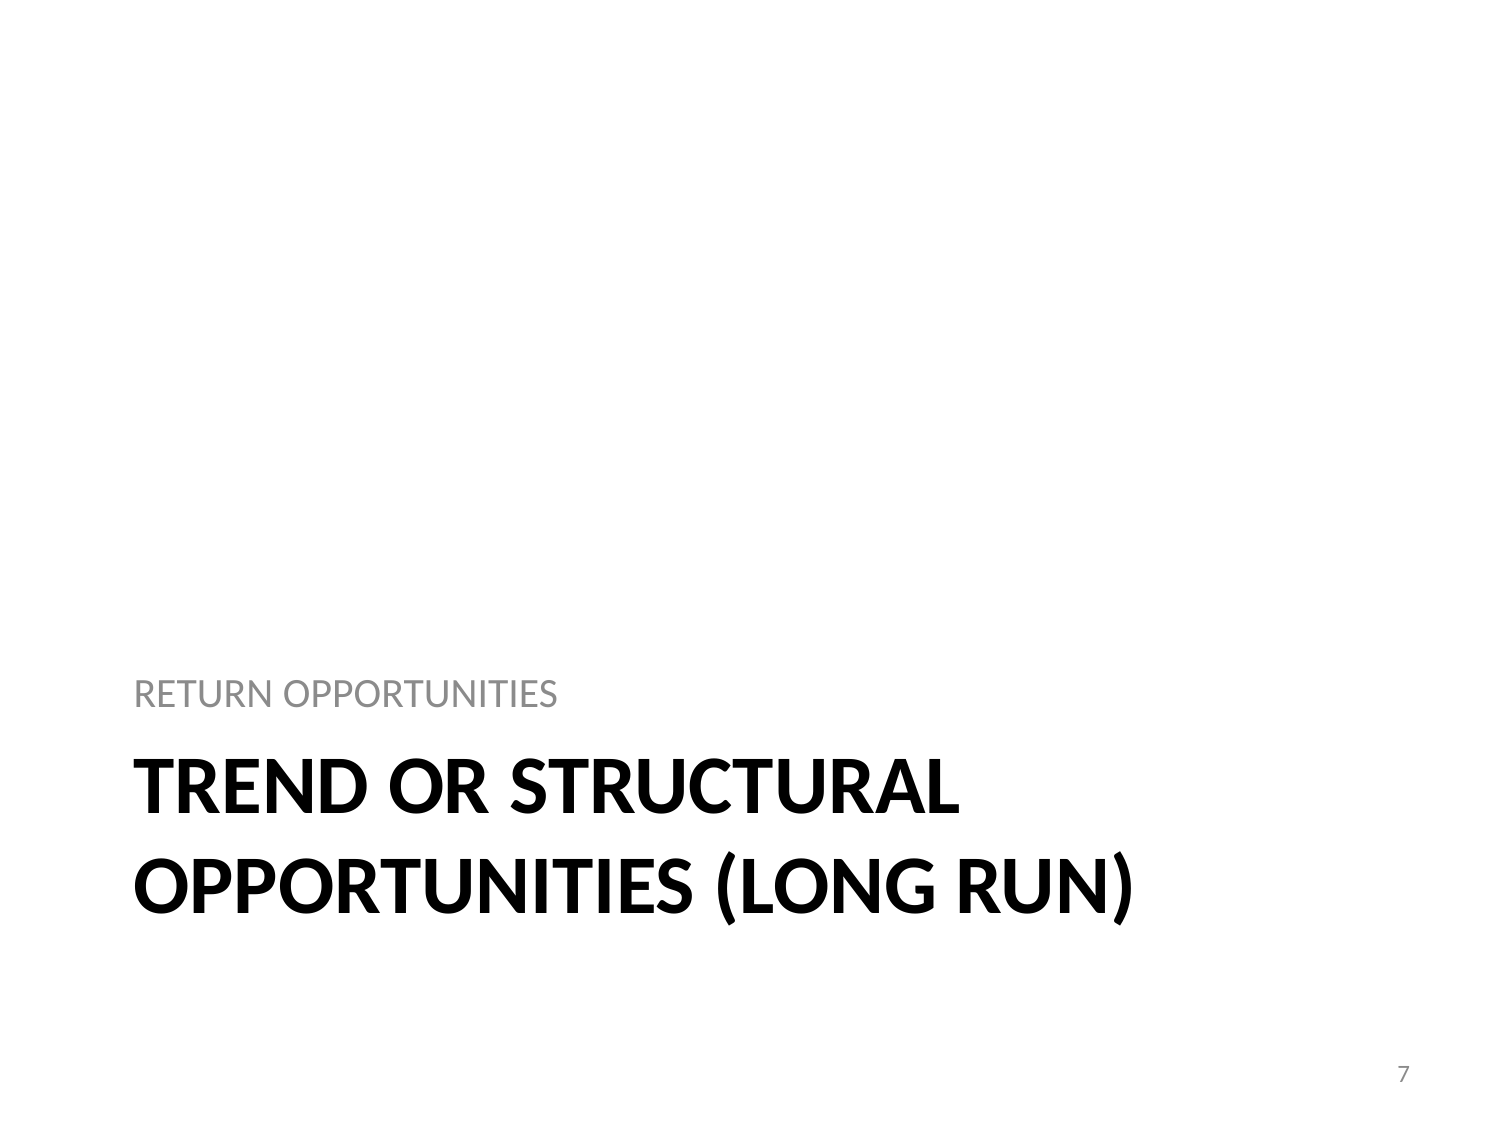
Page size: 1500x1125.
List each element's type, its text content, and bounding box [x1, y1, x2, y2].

title Trend or structural opportunities (Long run) [118, 723, 1394, 947]
list RETURN OPPORTUNITIES [118, 476, 1394, 723]
slide_number 7 [1074, 1042, 1425, 1103]
